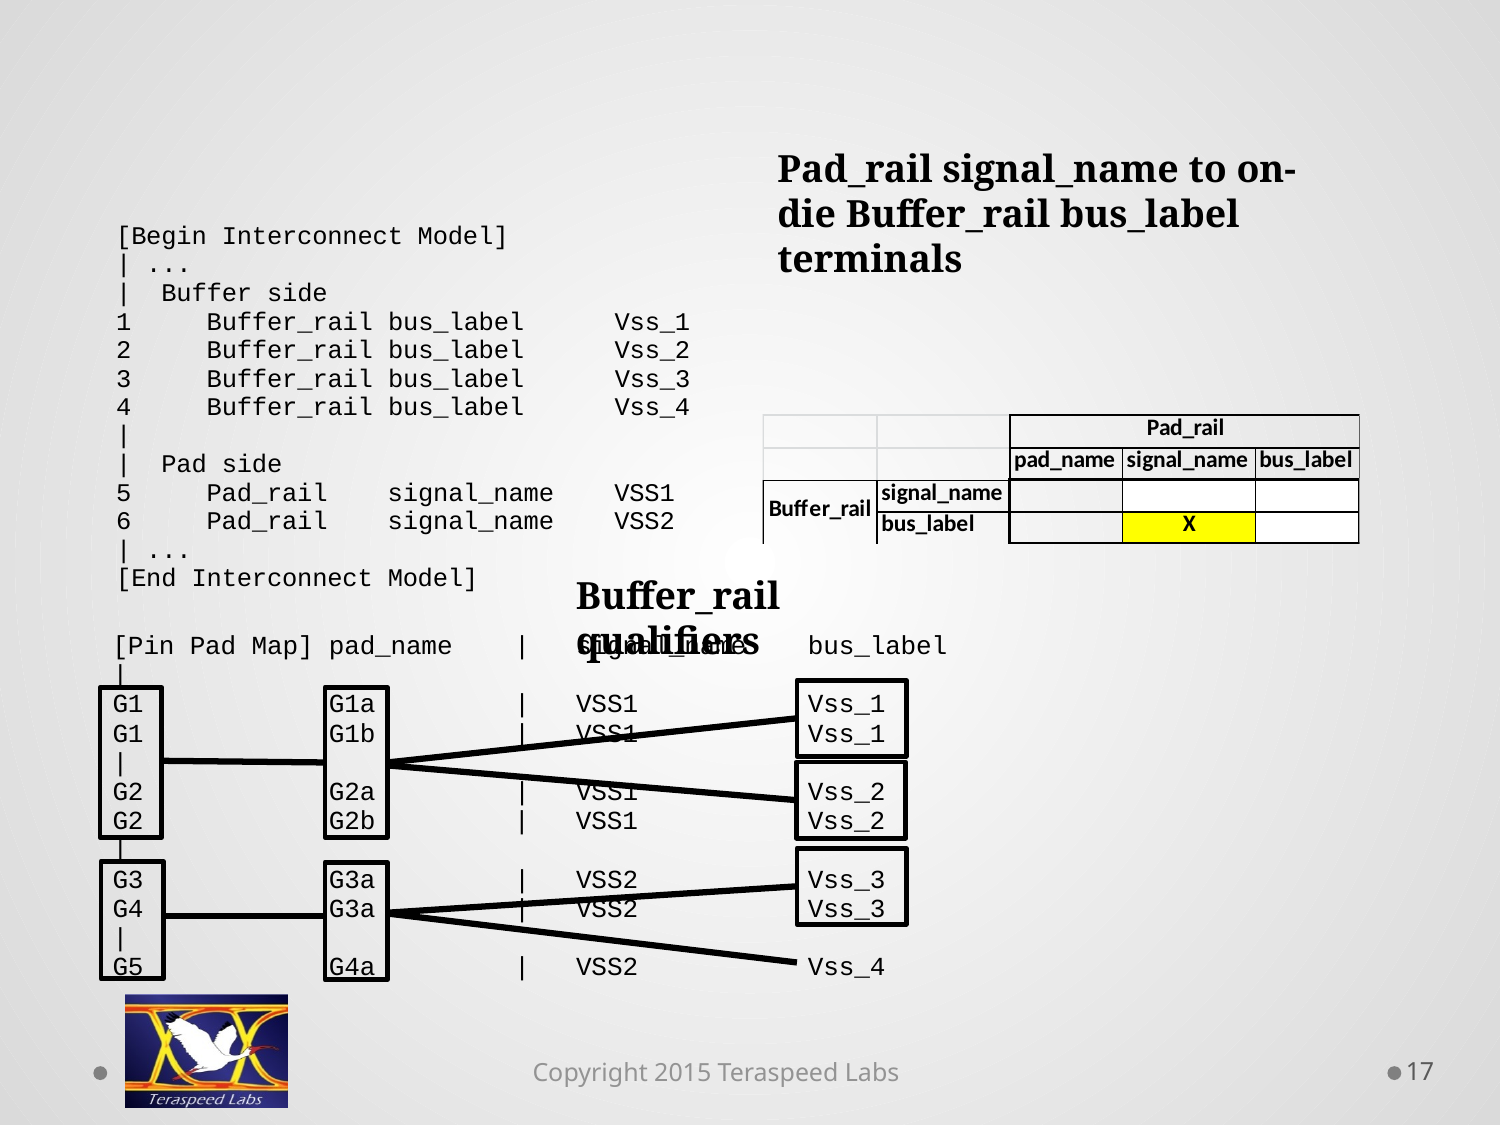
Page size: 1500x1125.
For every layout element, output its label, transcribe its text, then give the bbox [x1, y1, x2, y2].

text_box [387, 718, 798, 763]
text_box Buffer_rail qualifiers [561, 603, 960, 631]
picture [125, 994, 288, 1108]
slide_number 17 [1401, 1042, 1494, 1103]
picture [115, 222, 1362, 595]
text_box [98, 685, 107, 840]
text_box [99, 859, 107, 981]
picture [112, 632, 1320, 984]
text_box Pad_rail signal_name to on-die Buffer_rail bus_label terminals [762, 137, 1350, 288]
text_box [387, 919, 798, 963]
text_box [387, 765, 797, 801]
footer Copyright 2015 Teraspeed Labs [525, 1043, 993, 1103]
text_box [387, 886, 798, 913]
